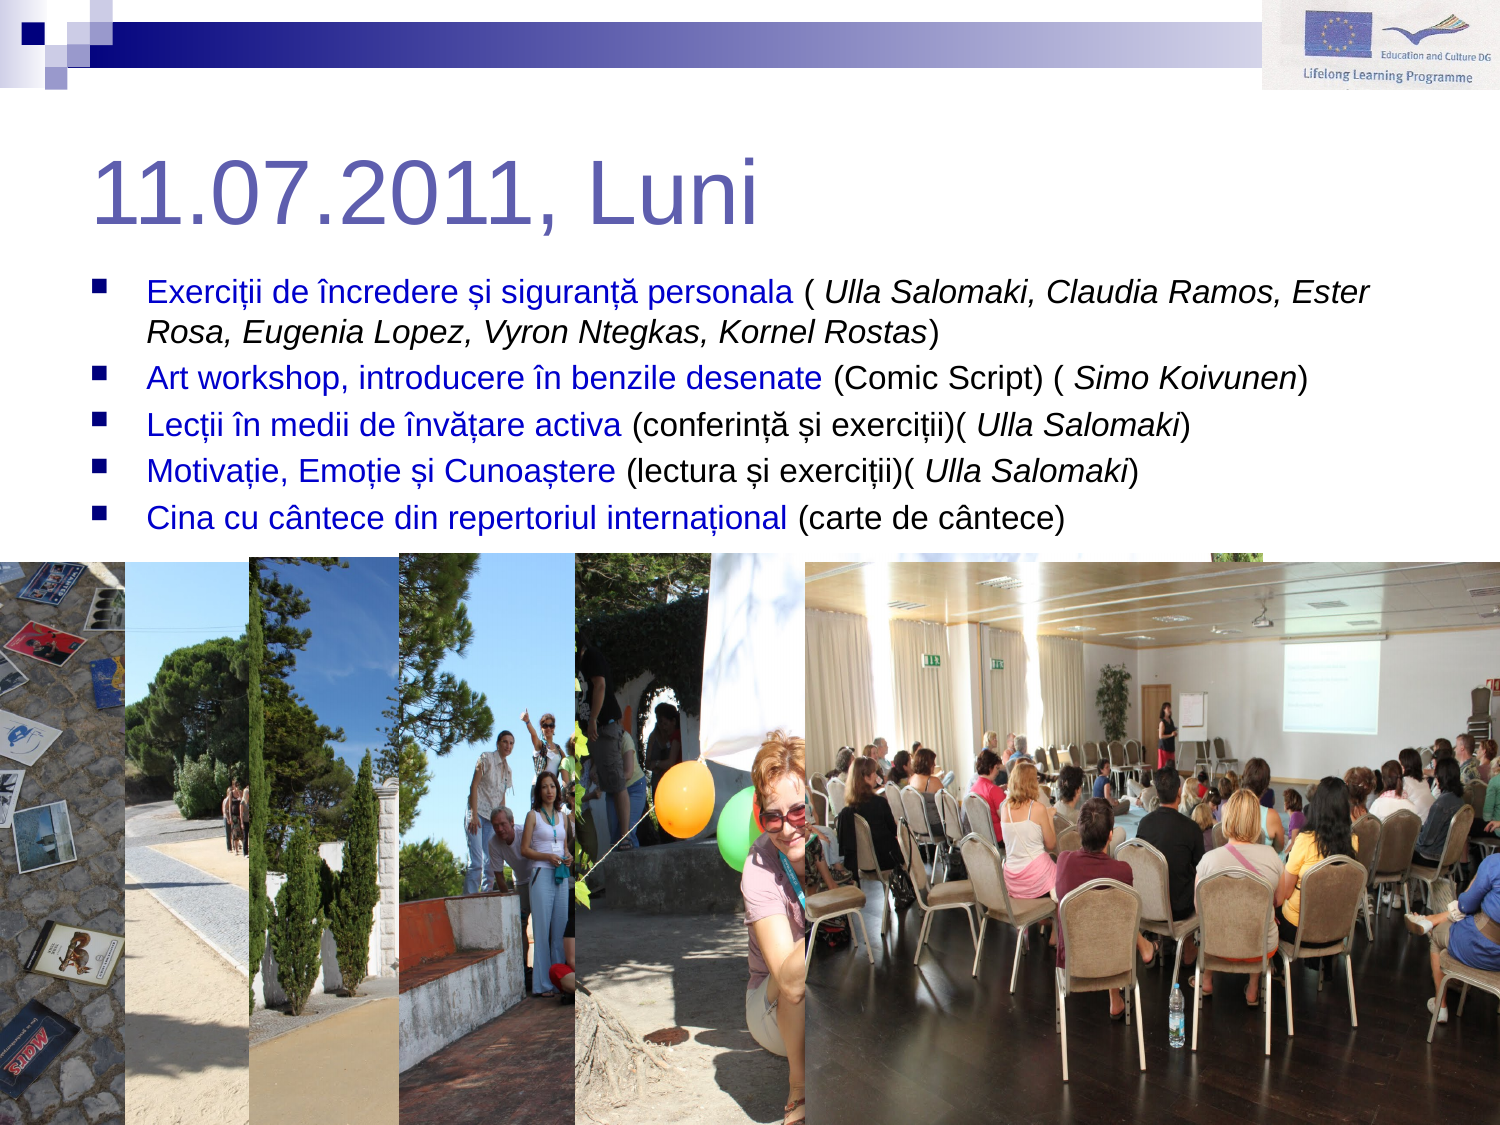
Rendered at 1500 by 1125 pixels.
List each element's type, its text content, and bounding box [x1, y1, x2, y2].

picture [0, 552, 1500, 1125]
title 11.07.2011, Luni [74, 74, 1426, 262]
picture [1262, 0, 1500, 90]
list Exerciții de încredere și siguranță personala ( Ulla Salomaki, Claudia Ramos, Ester Rosa, Eugenia Lopez, Vyron Ntegkas, Kornel Rostas) Art workshop, introducere în benzile desenate (Comic Script) ( Simo Koivunen) Lecții în medii de învățare activa (conferință și exerciții)( Ulla Salomaki) Motivație, Emoție și Cunoaștere (lectura și exerciții)( Ulla Salomaki) Cina cu cântece din repertoriul internațional (carte de cântece) [74, 262, 1426, 560]
